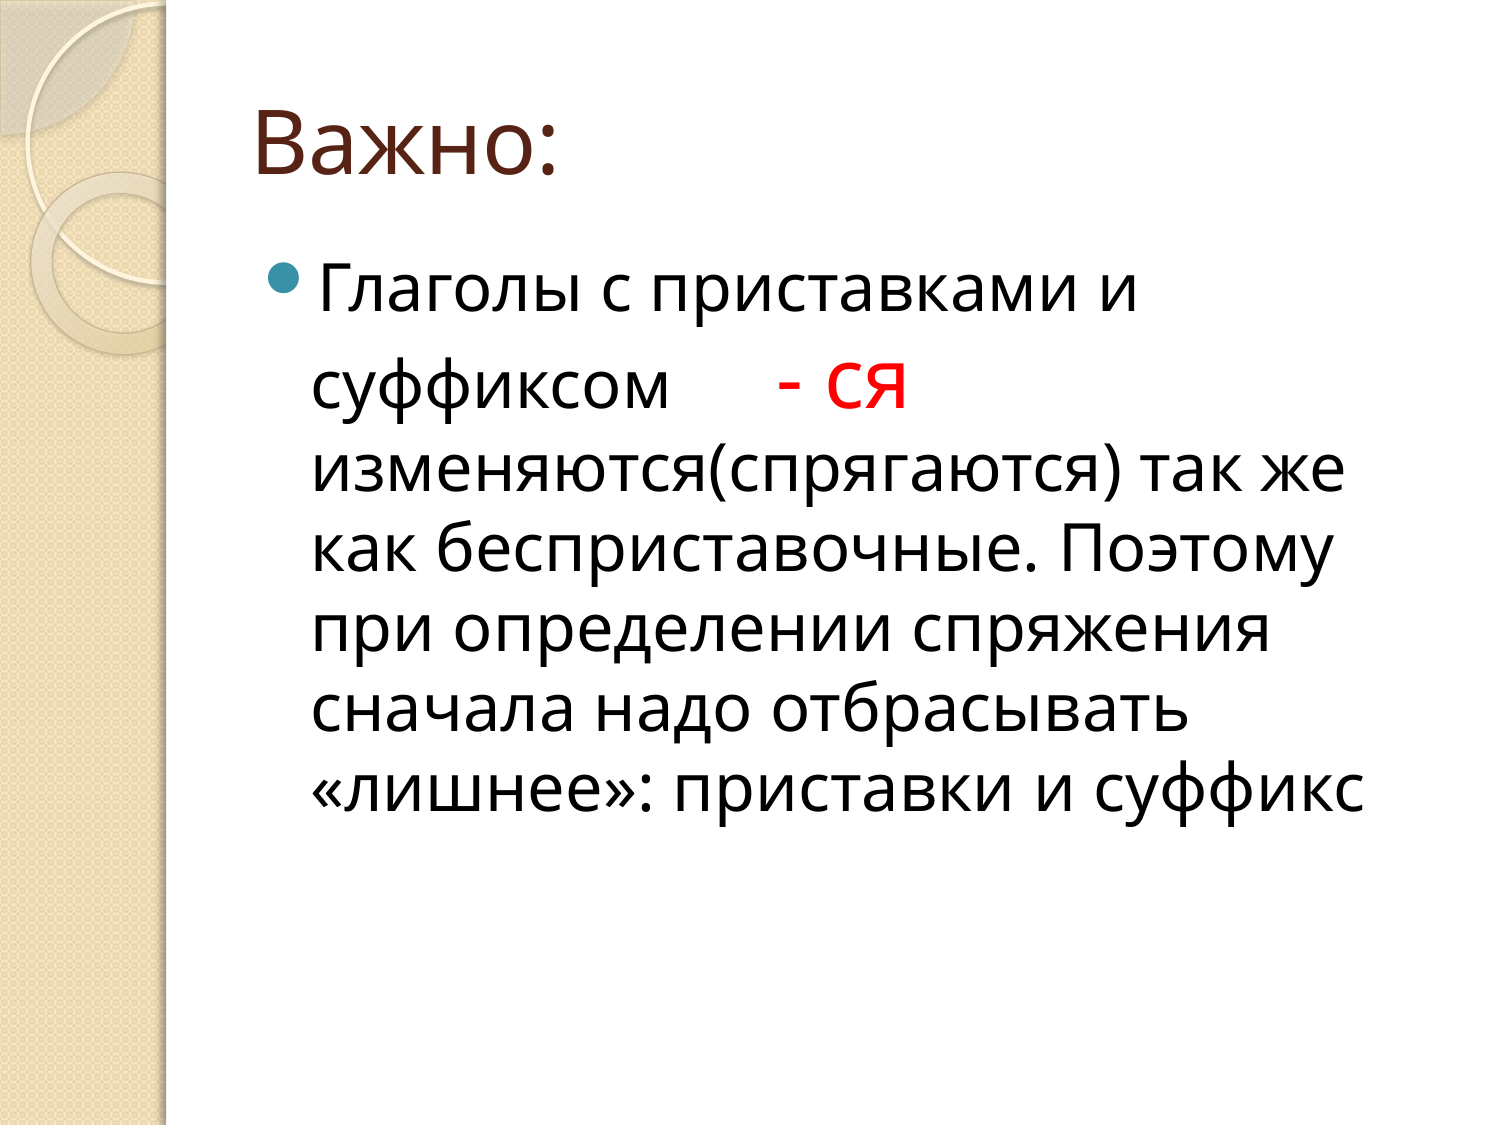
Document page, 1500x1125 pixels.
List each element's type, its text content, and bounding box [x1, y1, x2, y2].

title Важно: [235, 45, 1466, 233]
list Глаголы с приставками и суффиксом - ся изменяются(спрягаются) так же как бесприставочные. Поэтому при определении спряжения сначала надо отбрасывать «лишнее»: приставки и суффикс [235, 237, 1466, 1025]
